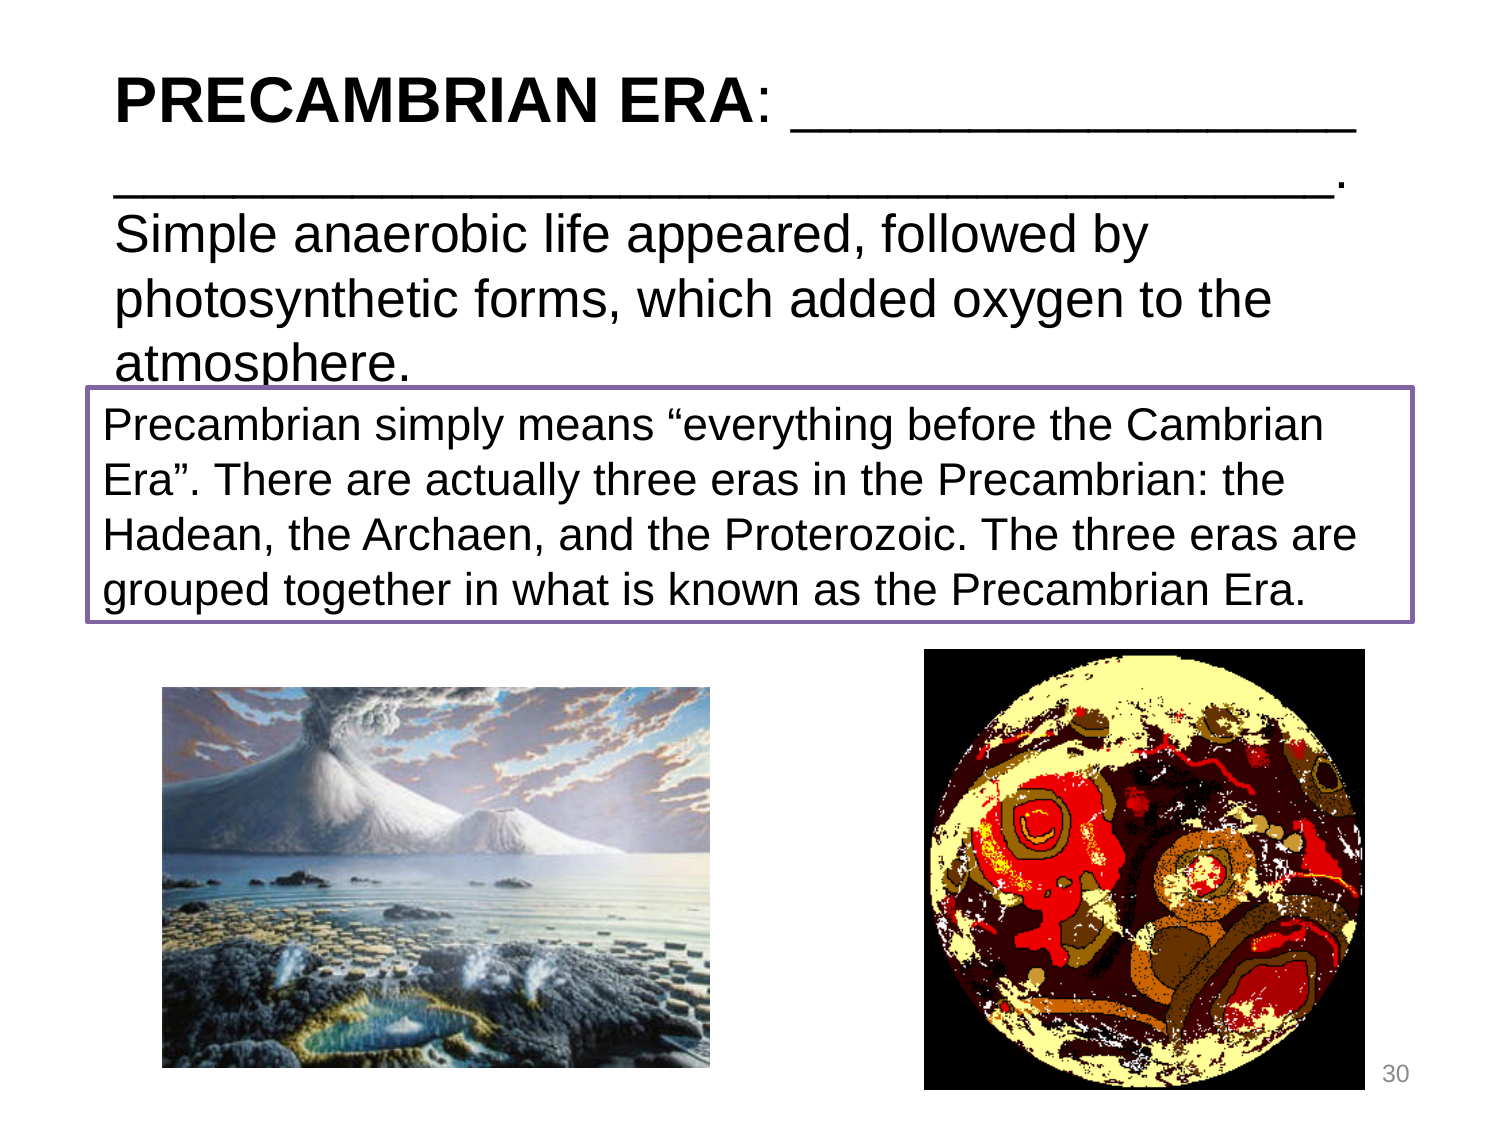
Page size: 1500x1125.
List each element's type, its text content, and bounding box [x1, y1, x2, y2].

text_box Precambrian simply means “everything before the Cambrian Era”. There are actually three eras in the Precambrian: the Hadean, the Archaen, and the Proterozoic. The three eras are grouped together in what is known as the Precambrian Era. [85, 385, 1415, 624]
slide_number 30 [1074, 1042, 1425, 1103]
list PRECAMBRIAN ERA: ___________________ _________________________________________. Simple anaerobic life appeared, followed by photosynthetic forms, which added oxygen to the atmosphere. [99, 50, 1438, 400]
picture [162, 687, 710, 1068]
picture [924, 649, 1365, 1090]
